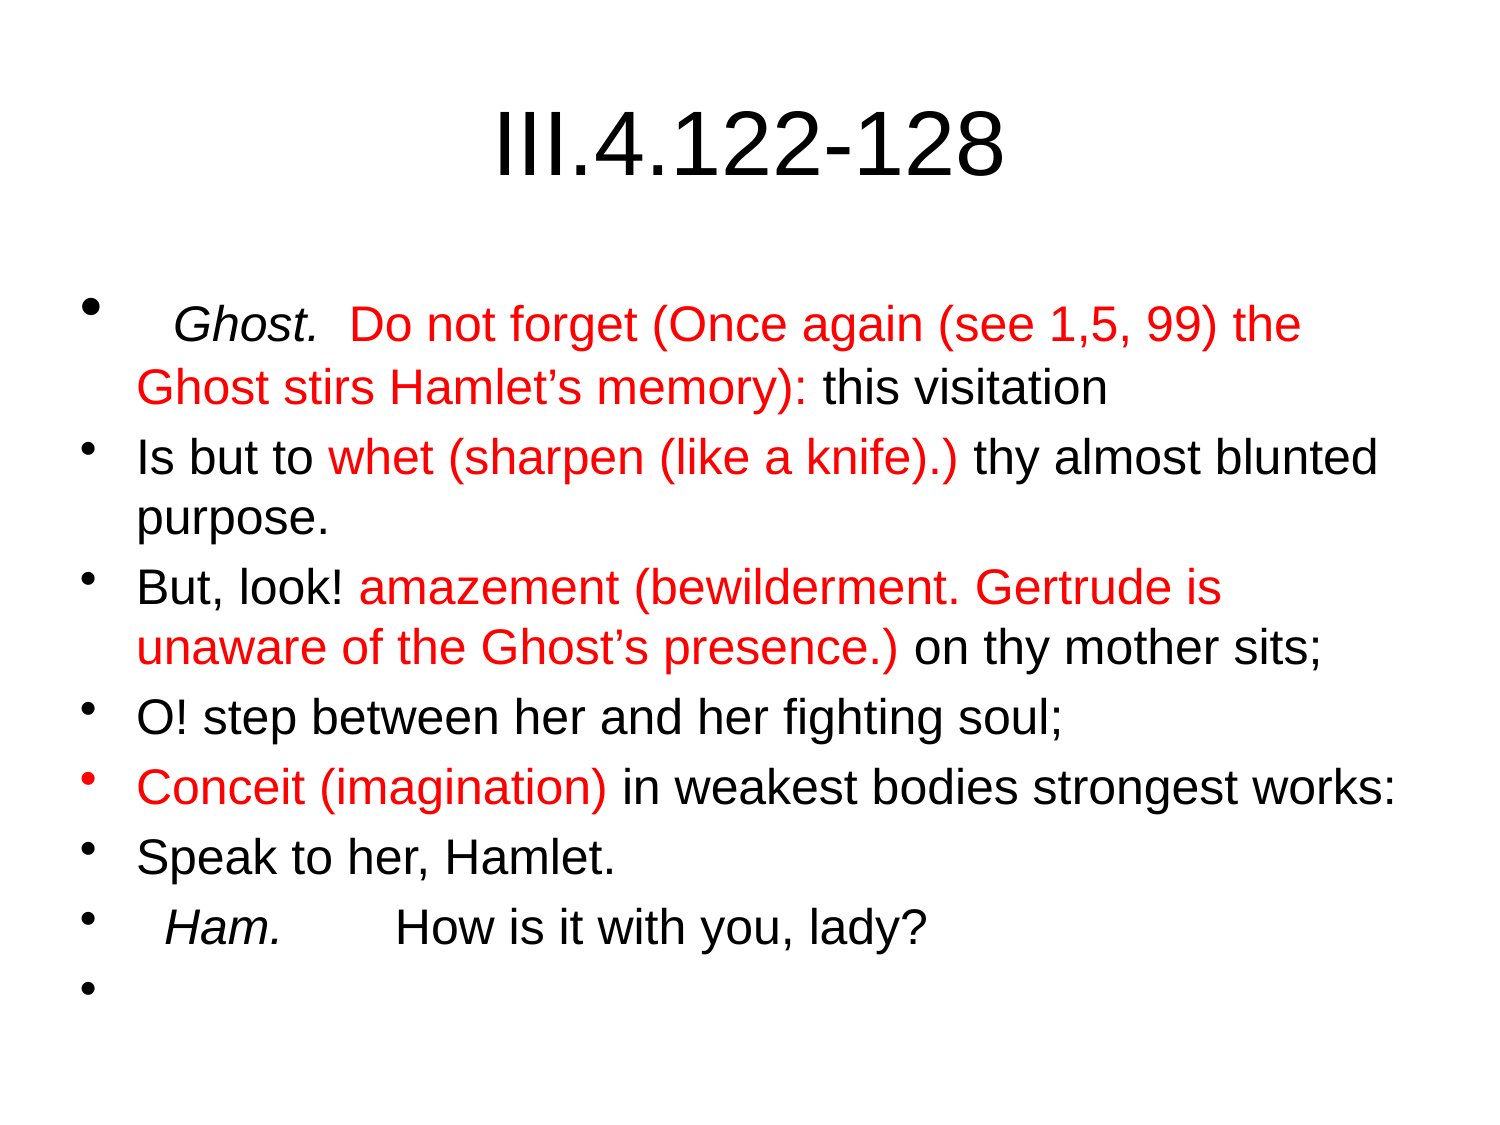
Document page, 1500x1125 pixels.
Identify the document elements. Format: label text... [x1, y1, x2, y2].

title III.4.122-128 [74, 44, 1426, 233]
list Ghost. Do not forget (Once again (see 1,5, 99) the Ghost stirs Hamlet’s memory): this visitation Is but to whet (sharpen (like a knife).) thy almost blunted purpose. But, look! amazement (bewilderment. Gertrude is unaware of the Ghost’s presence.) on thy mother sits; O! step between her and her fighting soul; Conceit (imagination) in weakest bodies strongest works: Speak to her, Hamlet. Ham. How is it with you, lady? [64, 266, 1416, 1010]
